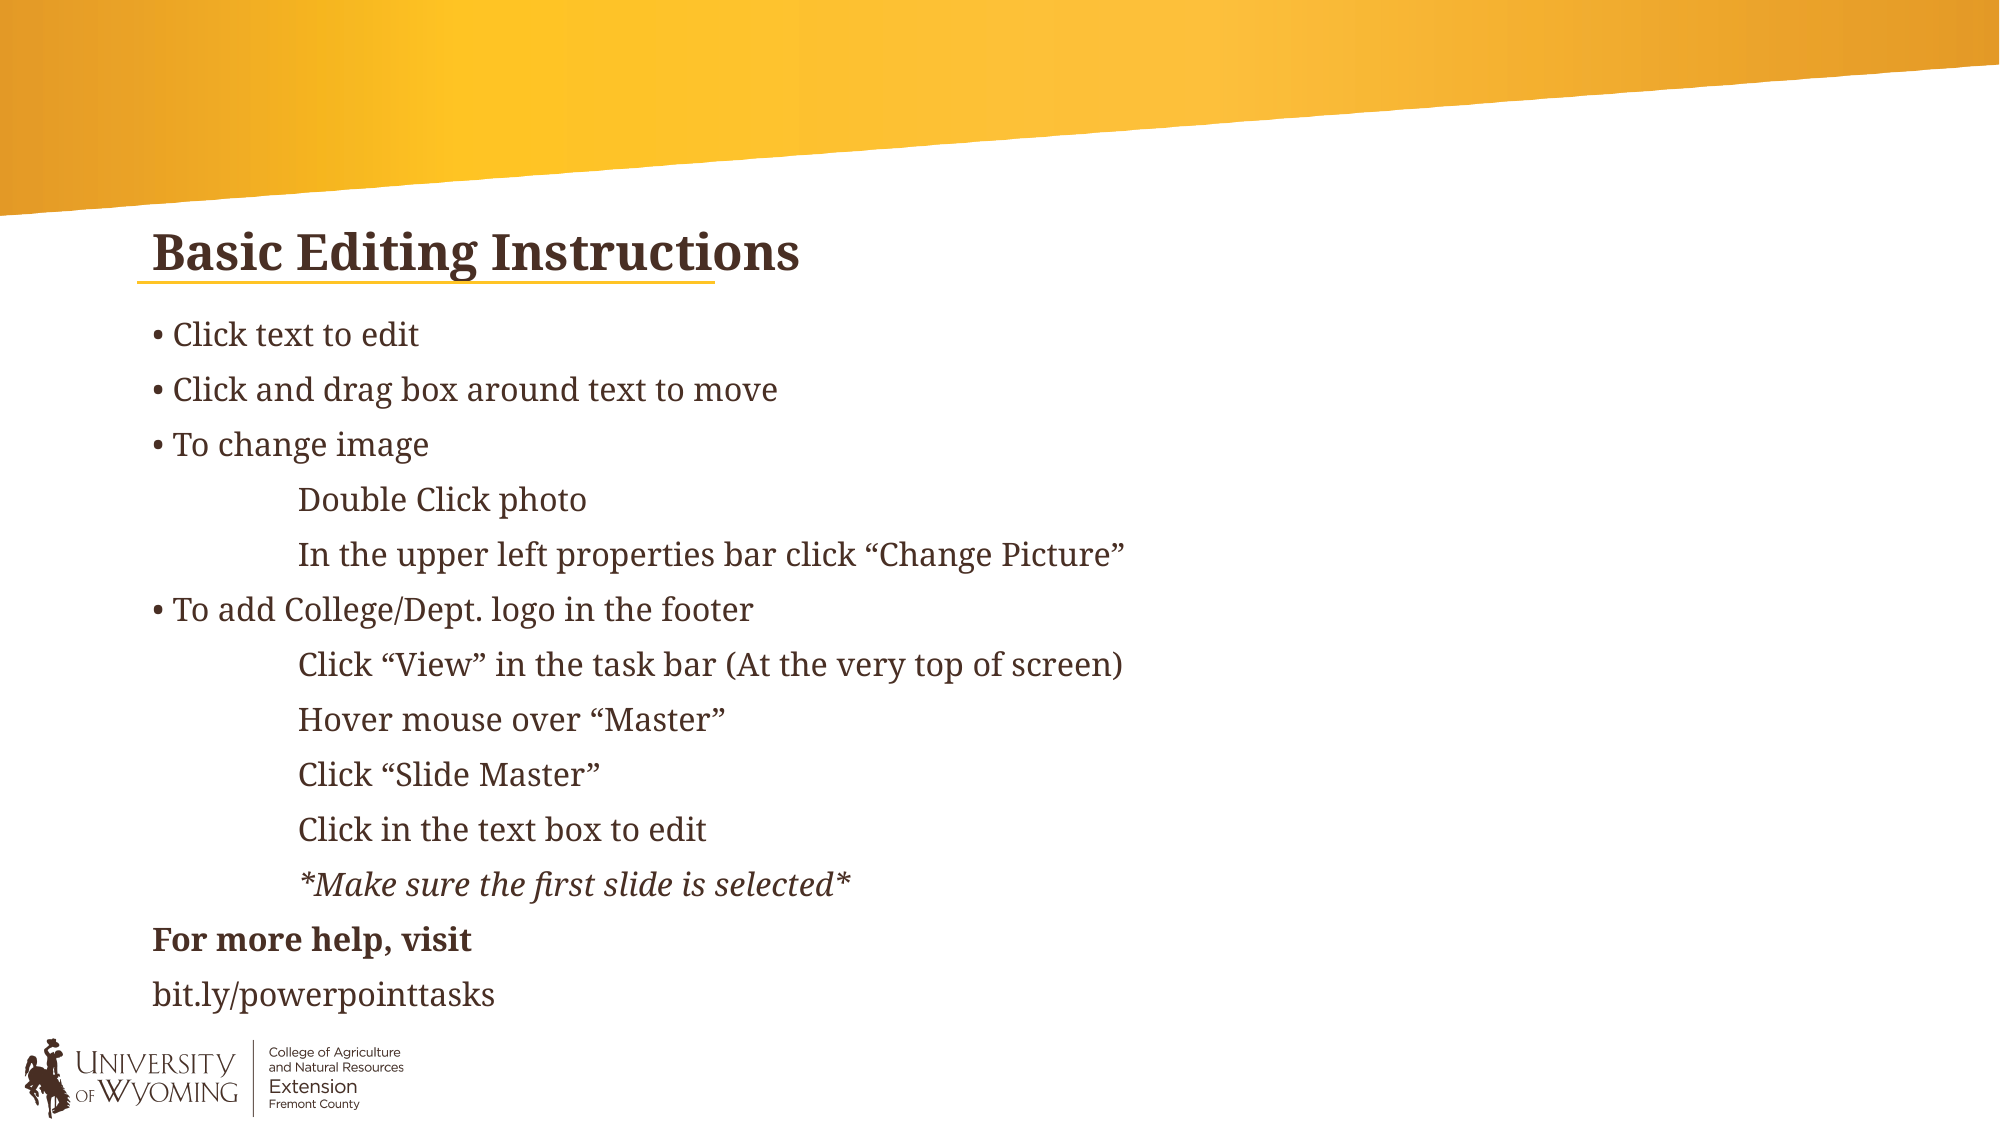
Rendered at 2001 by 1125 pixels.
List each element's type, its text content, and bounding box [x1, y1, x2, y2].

list • Click text to edit • Click and drag box around text to move • To change image Double Click photo In the upper left properties bar click “Change Picture” • To add College/Dept. logo in the footer Click “View” in the task bar (At the very top of screen) Hover mouse over “Master” Click “Slide Master” Click in the text box to edit *Make sure the first slide is selected* For more help, visit bit.ly/powerpointtasks [137, 311, 1863, 1027]
picture [0, 1017, 428, 1125]
picture [0, 0, 2000, 291]
text_box Basic Editing Instructions [137, 212, 1261, 288]
